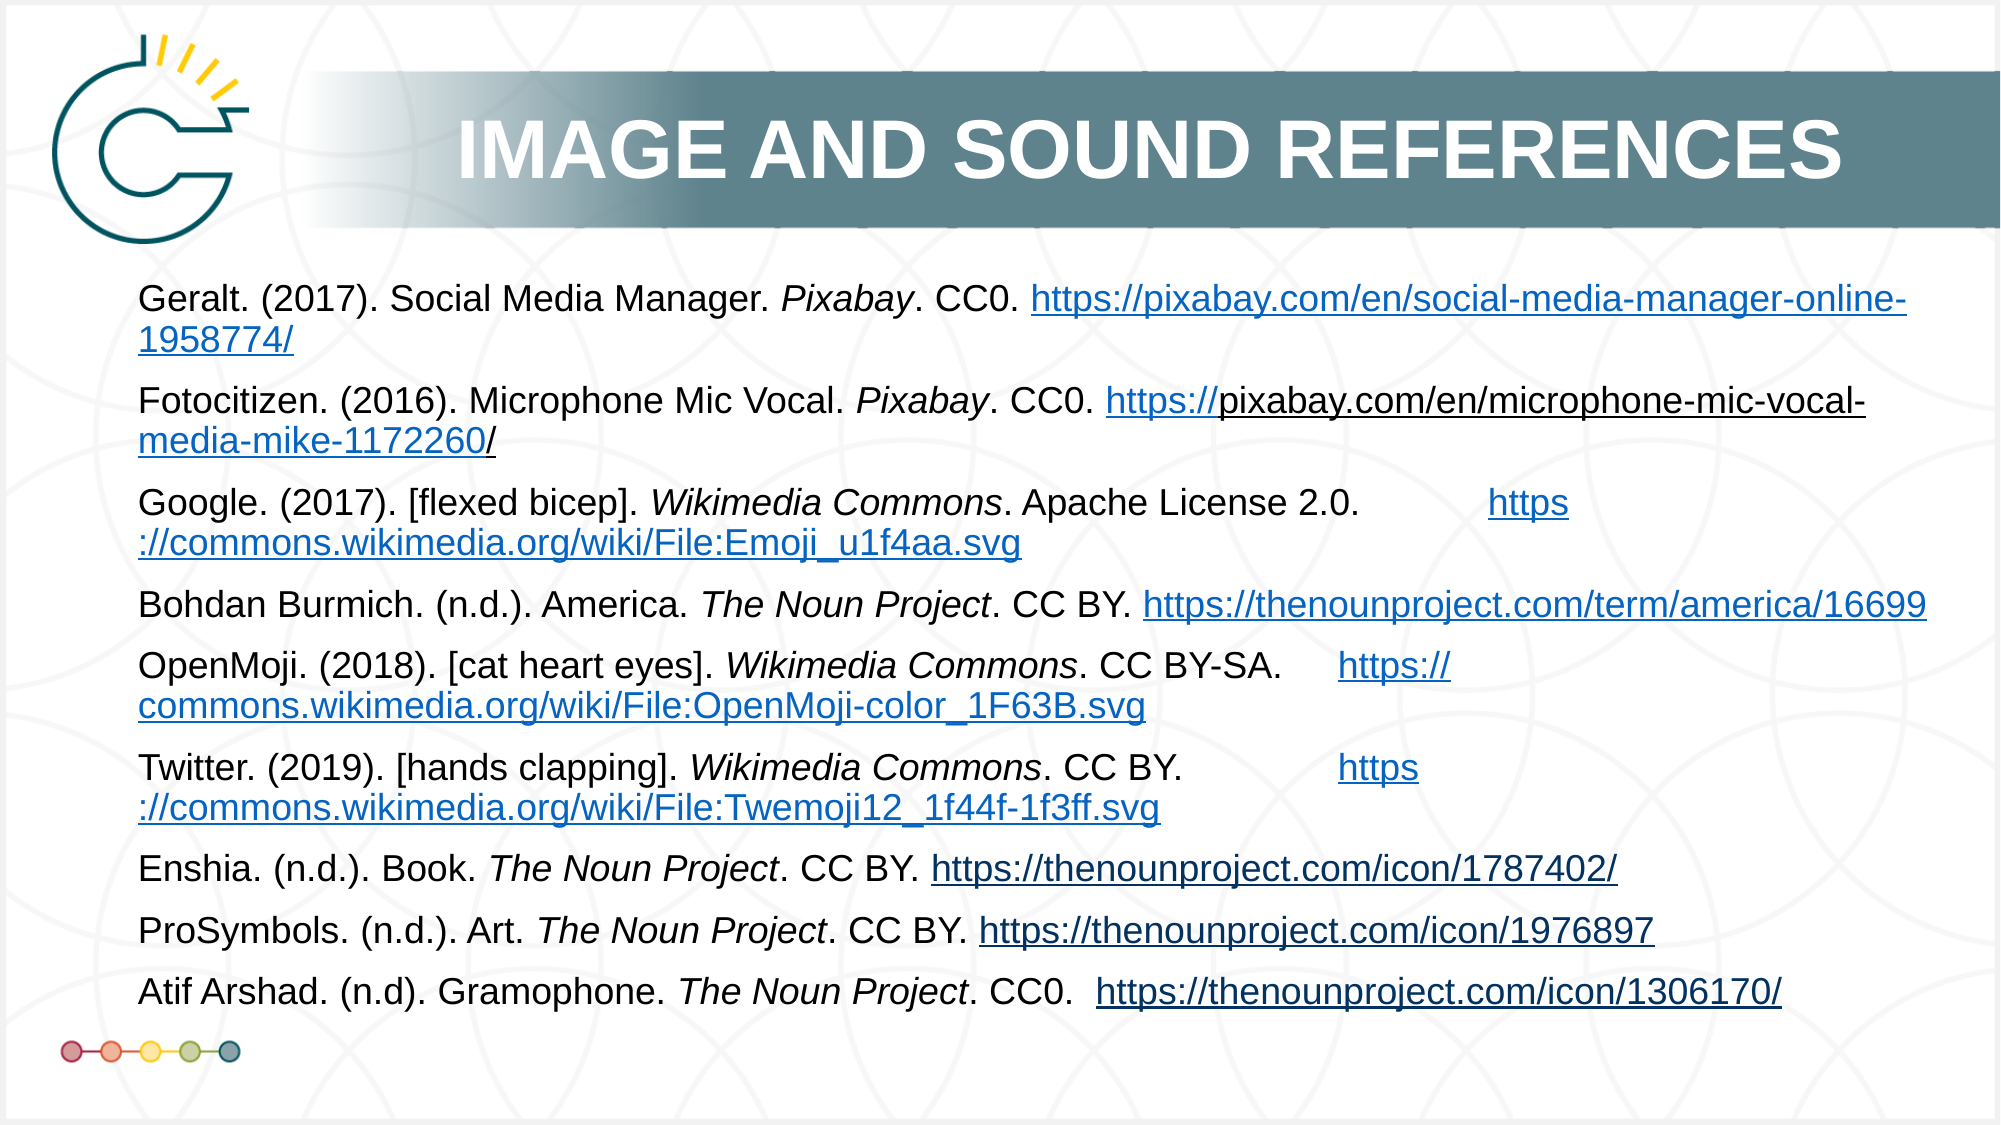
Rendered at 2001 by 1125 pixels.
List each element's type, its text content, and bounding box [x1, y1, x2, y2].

picture [0, 0, 2001, 1125]
list Geralt. (2017). Social Media Manager. Pixabay. CC0. https://pixabay.com/en/social-media-manager-online- 1958774/ Fotocitizen. (2016). Microphone Mic Vocal. Pixabay. CC0. https://pixabay.com/en/microphone-mic-vocal- media-mike-1172260/ Google. (2017). [flexed bicep]. Wikimedia Commons. Apache License 2.0. https://commons.wikimedia.org/wiki/File:Emoji_u1f4aa.svg Bohdan Burmich. (n.d.). America. The Noun Project. CC BY. https://thenounproject.com/term/america/16699 OpenMoji. (2018). [cat heart eyes]. Wikimedia Commons. CC BY-SA. https://commons.wikimedia.org/wiki/File:OpenMoji-color_1F63B.svg Twitter. (2019). [hands clapping]. Wikimedia Commons. CC BY. https://commons.wikimedia.org/wiki/File:Twemoji12_1f44f-1f3ff.svg Enshia. (n.d.). Book. The Noun Project. CC BY. https://thenounproject.com/icon/1787402/ ProSymbols. (n.d.). Art. The Noun Project. CC BY. https://thenounproject.com/icon/1976897 Atif Arshad. (n.d). Gramophone. The Noun Project. CC0. https://thenounproject.com/icon/1306170/ [123, 272, 1959, 1004]
